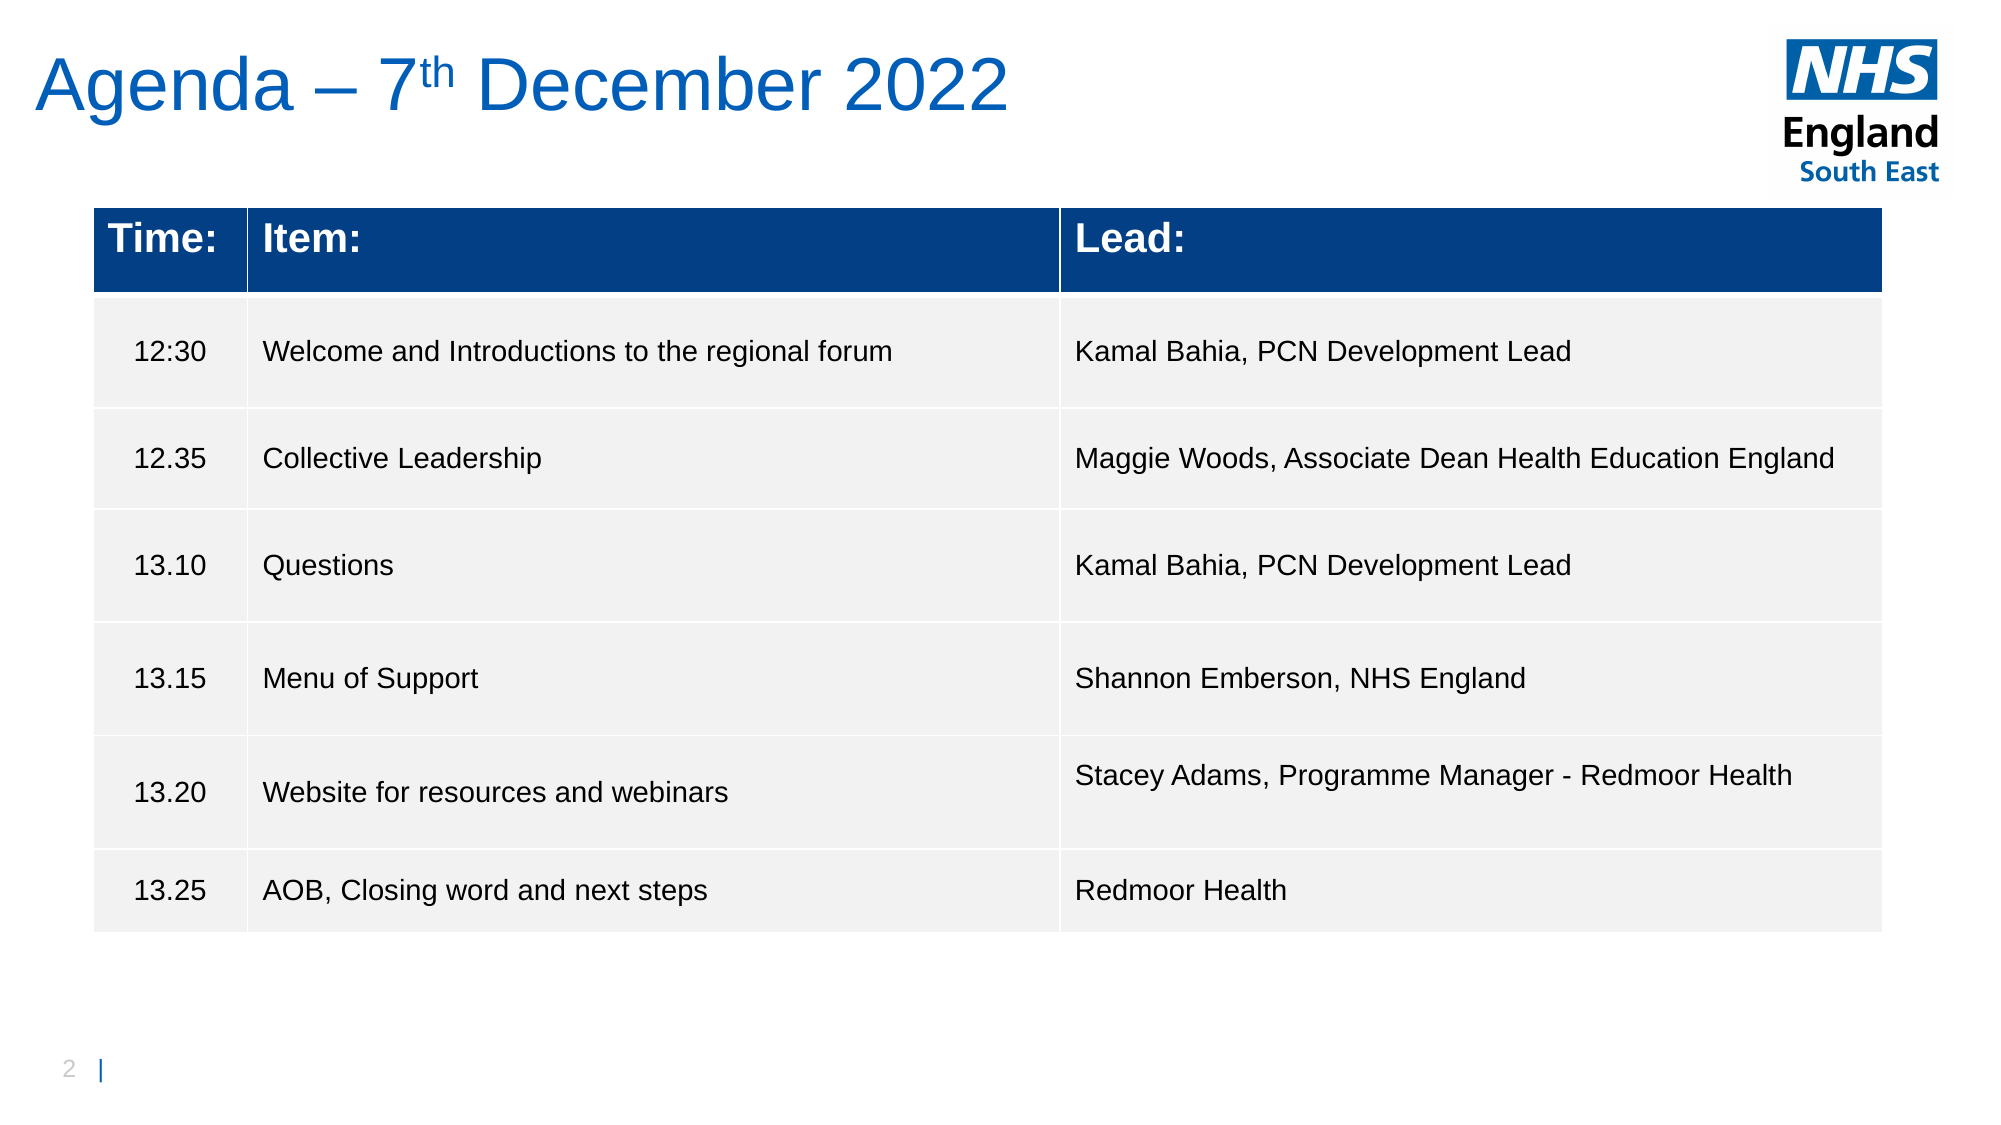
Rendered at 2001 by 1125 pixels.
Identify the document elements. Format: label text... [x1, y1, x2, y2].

table_header Lead: [1061, 208, 1882, 292]
table_cell Questions [248, 510, 1059, 621]
table_cell 13.20 [94, 736, 247, 848]
table_cell Welcome and Introductions to the regional forum [248, 298, 1059, 407]
table_cell 13.10 [94, 510, 247, 621]
table_cell AOB, Closing word and next steps [248, 850, 1059, 932]
table_cell 12:30 [94, 298, 247, 407]
table_cell Redmoor Health [1061, 850, 1882, 932]
table_cell 13.25 [94, 850, 247, 932]
table_header Time: [94, 208, 247, 292]
table_cell Menu of Support [248, 623, 1059, 735]
table_cell Website for resources and webinars [248, 736, 1059, 848]
table_cell Kamal Bahia, PCN Development Lead [1061, 298, 1882, 407]
picture [1769, 22, 1954, 199]
table_header Item: [248, 208, 1059, 292]
table_cell Stacey Adams, Programme Manager - Redmoor Health [1061, 736, 1882, 848]
title Agenda – 7th December 2022 [20, 36, 1767, 137]
table_cell Kamal Bahia, PCN Development Lead [1061, 510, 1882, 621]
table_cell Shannon Emberson, NHS England [1061, 623, 1882, 735]
table_cell Collective Leadership [248, 409, 1059, 508]
table_cell 12.35 [94, 409, 247, 508]
table_cell 13.15 [94, 623, 247, 735]
table_cell Maggie Woods, Associate Dean Health Education England [1061, 409, 1882, 508]
